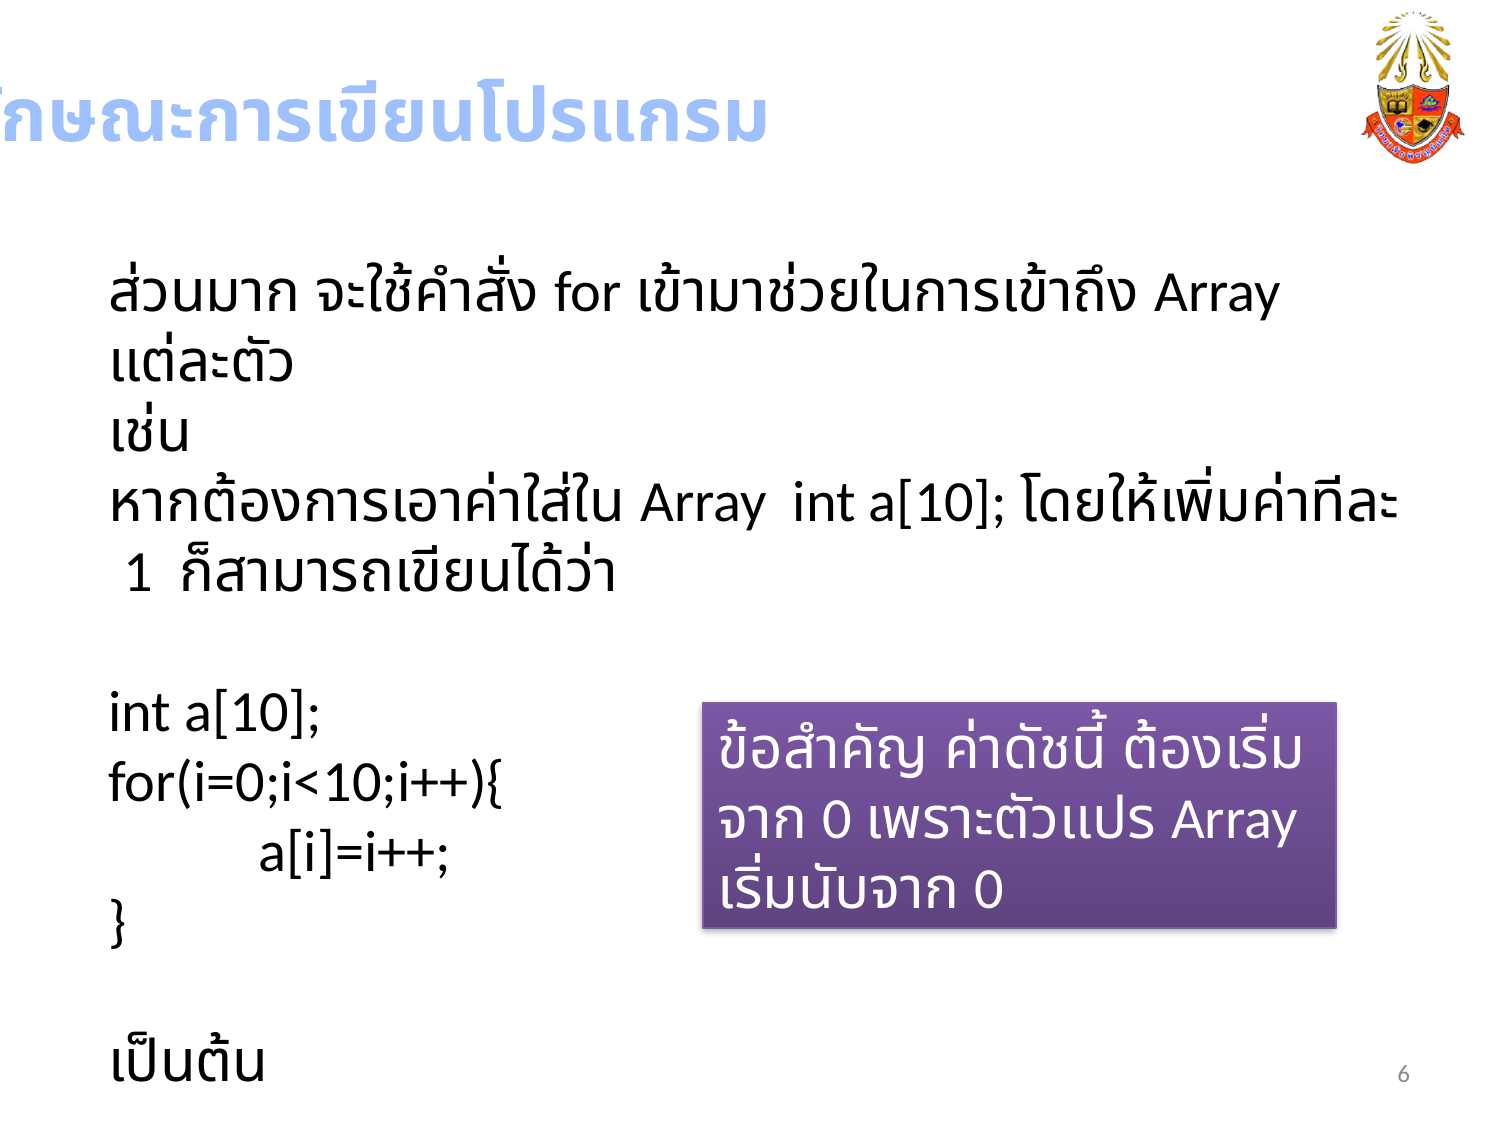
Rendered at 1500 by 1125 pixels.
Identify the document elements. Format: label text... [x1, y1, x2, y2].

text_box ข้อสำคัญ ค่าดัชนี้ ต้องเริ่มจาก 0 เพราะตัวแปร Array เริ่มนับจาก 0 [702, 702, 1337, 929]
text_box ลักษณะการเขียนโปรแกรม [0, 58, 787, 164]
text_box ส่วนมาก จะใช้คำสั่ง for เข้ามาช่วยในการเข้าถึง Array แต่ละตัว เช่น หากต้องการเอาค่าใส่ใน Array int a[10]; โดยให้เพิ่มค่าทีละ 1 ก็สามารถเขียนได้ว่า int a[10]; for(i=0;i<10;i++){ a[i]=i++; } เป็นต้น [93, 246, 1430, 1101]
picture [1360, 0, 1466, 165]
